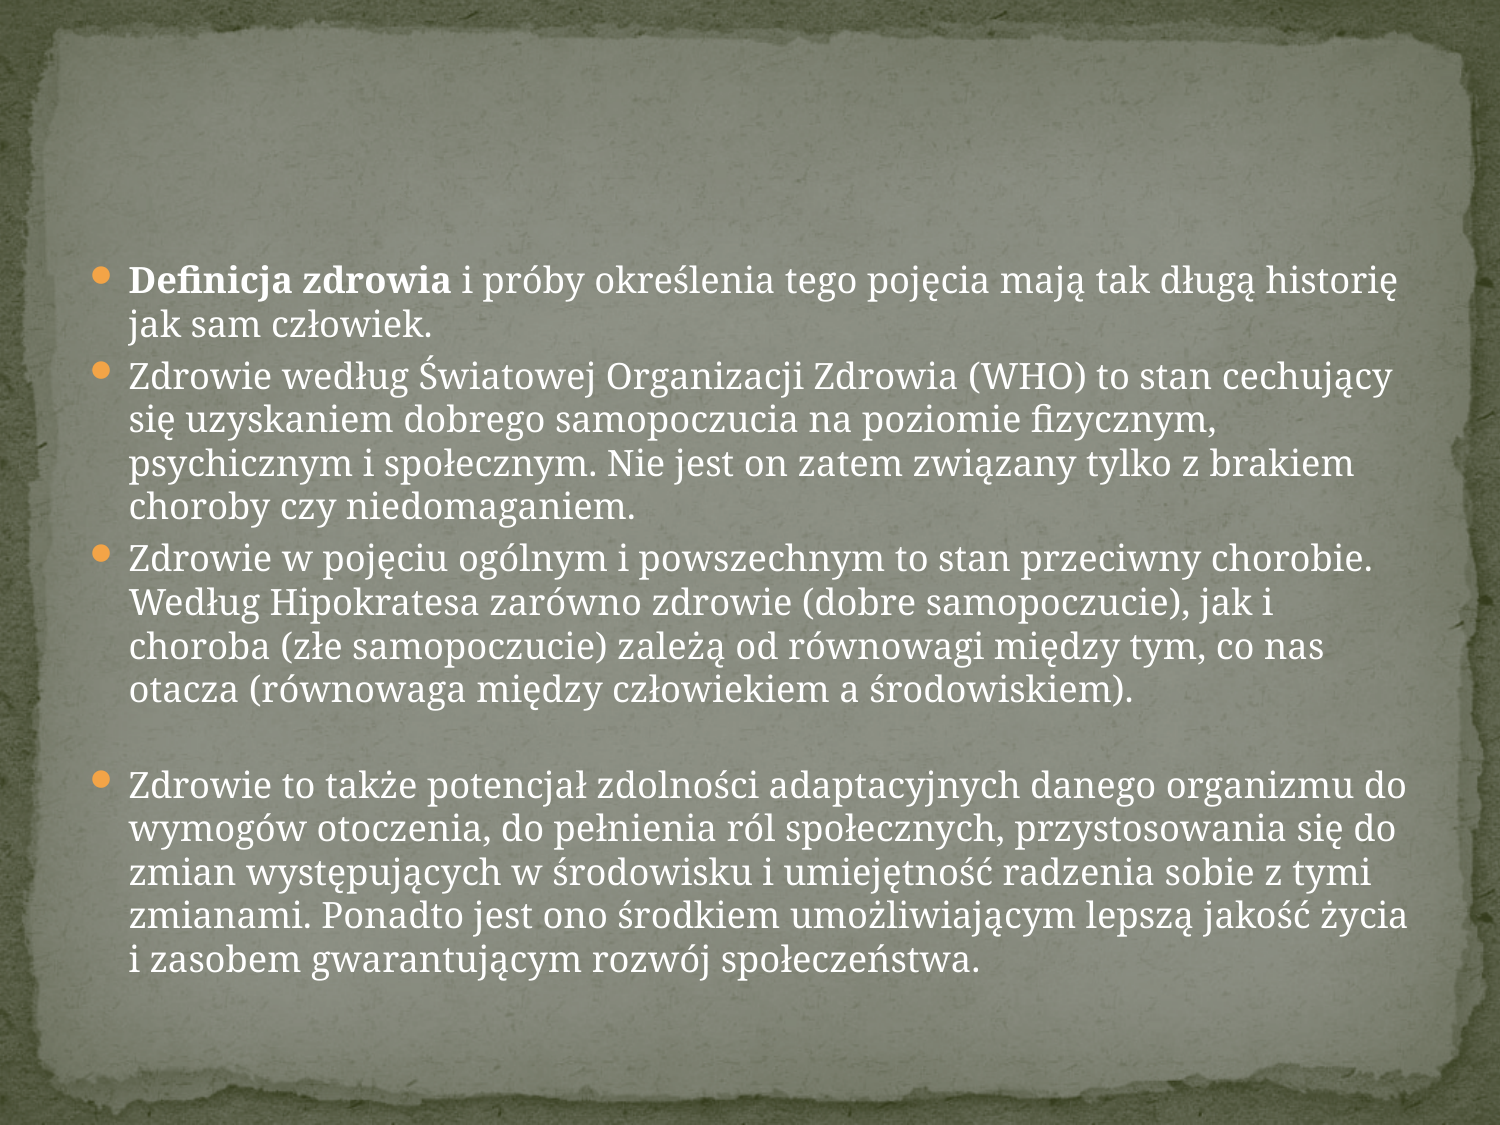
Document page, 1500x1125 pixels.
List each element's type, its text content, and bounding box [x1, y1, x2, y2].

list Definicja zdrowia i próby określenia tego pojęcia mają tak długą historię jak sam człowiek. Zdrowie według Światowej Organizacji Zdrowia (WHO) to stan cechujący się uzyskaniem dobrego samopoczucia na poziomie fizycznym, psychicznym i społecznym. Nie jest on zatem związany tylko z brakiem choroby czy niedomaganiem. Zdrowie w pojęciu ogólnym i powszechnym to stan przeciwny chorobie. Według Hipokratesa zarówno zdrowie (dobre samopoczucie), jak i choroba (złe samopoczucie) zależą od równowagi między tym, co nas otacza (równowaga między człowiekiem a środowiskiem). Zdrowie to także potencjał zdolności adaptacyjnych danego organizmu do wymogów otoczenia, do pełnienia ról społecznych, przystosowania się do zmian występujących w środowisku i umiejętność radzenia sobie z tymi zmianami. Ponadto jest ono środkiem umożliwiającym lepszą jakość życia i zasobem gwarantującym rozwój społeczeństwa. [75, 249, 1425, 1000]
